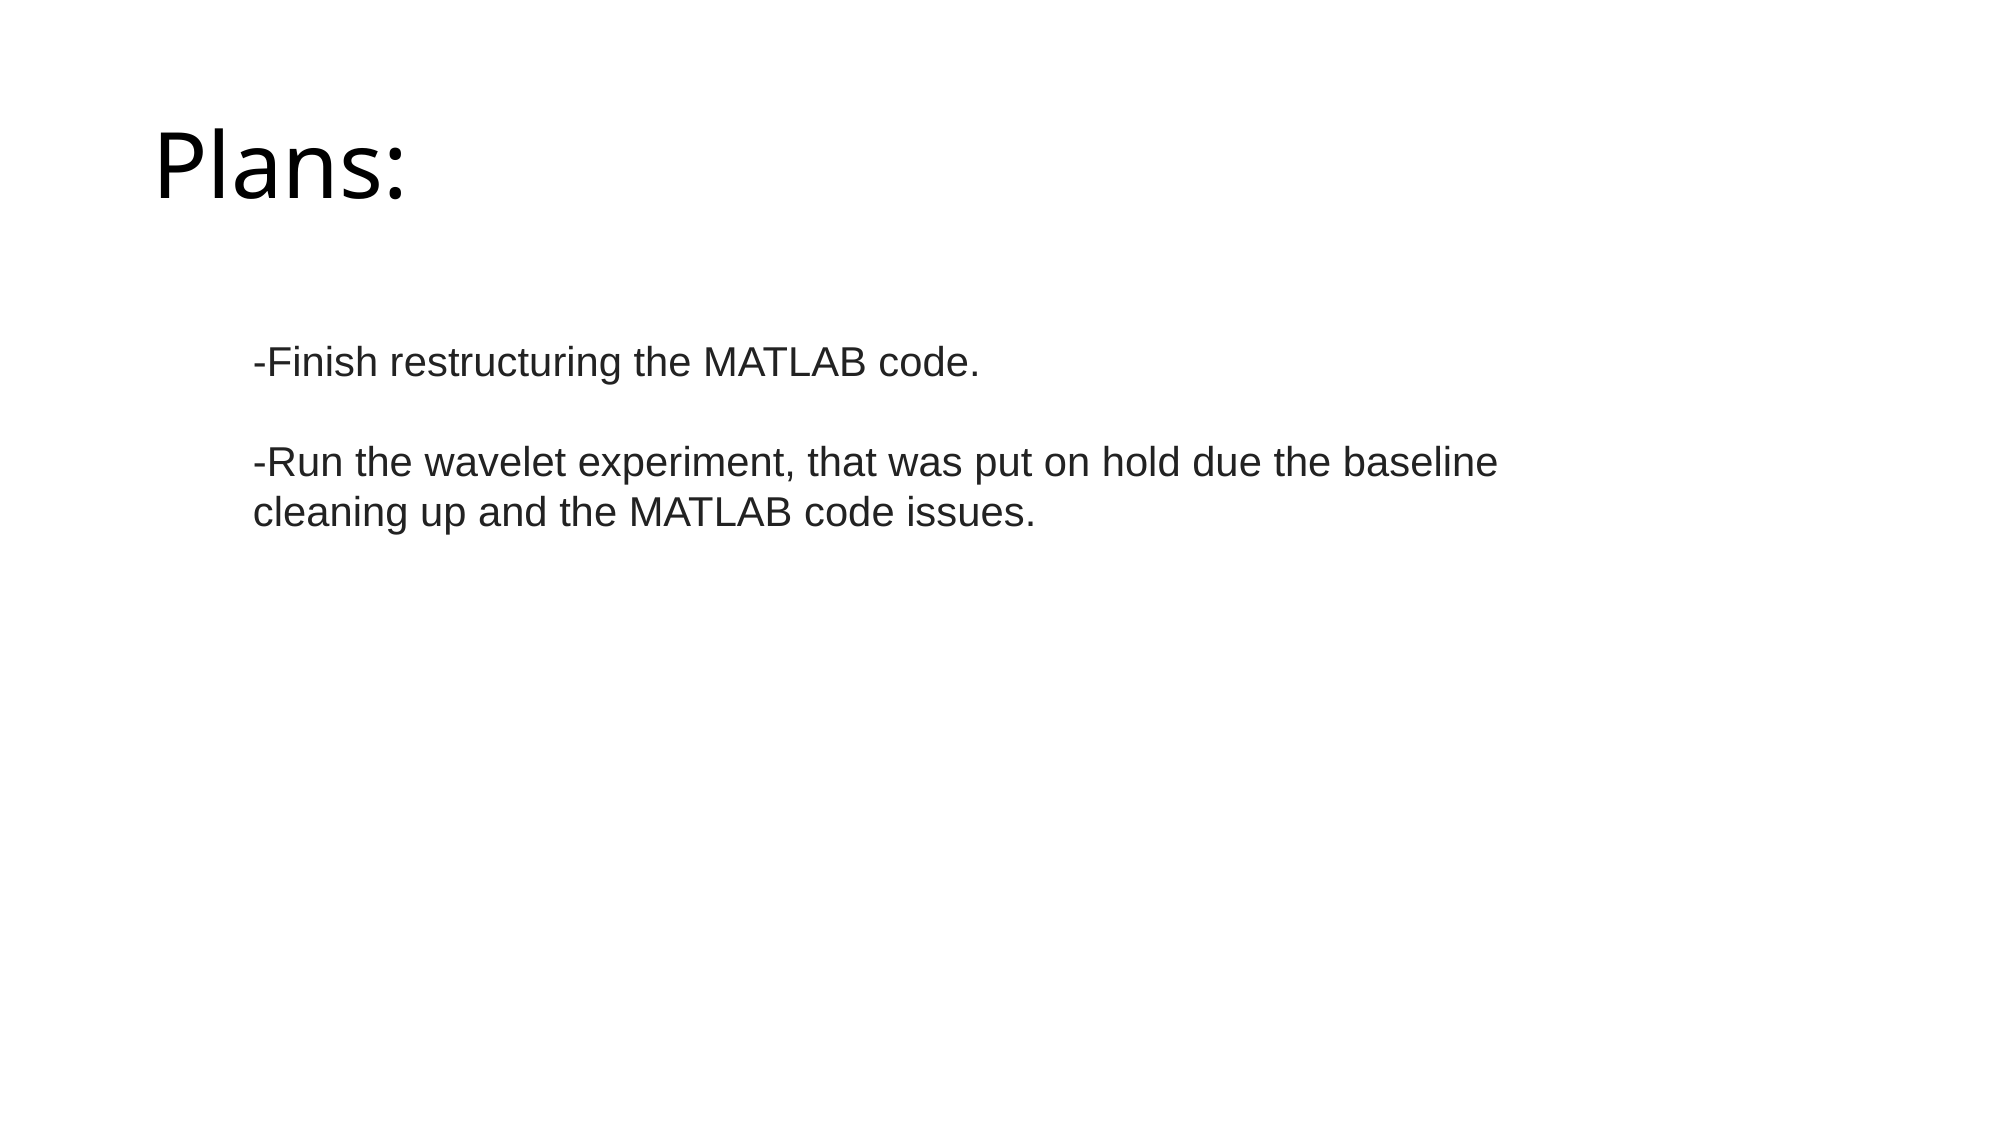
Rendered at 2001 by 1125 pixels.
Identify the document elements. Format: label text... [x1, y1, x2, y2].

text_box Plans: [137, 59, 1863, 278]
text_box -Finish restructuring the MATLAB code. -Run the wavelet experiment, that was put on hold due the baseline cleaning up and the MATLAB code issues. [238, 277, 1679, 593]
